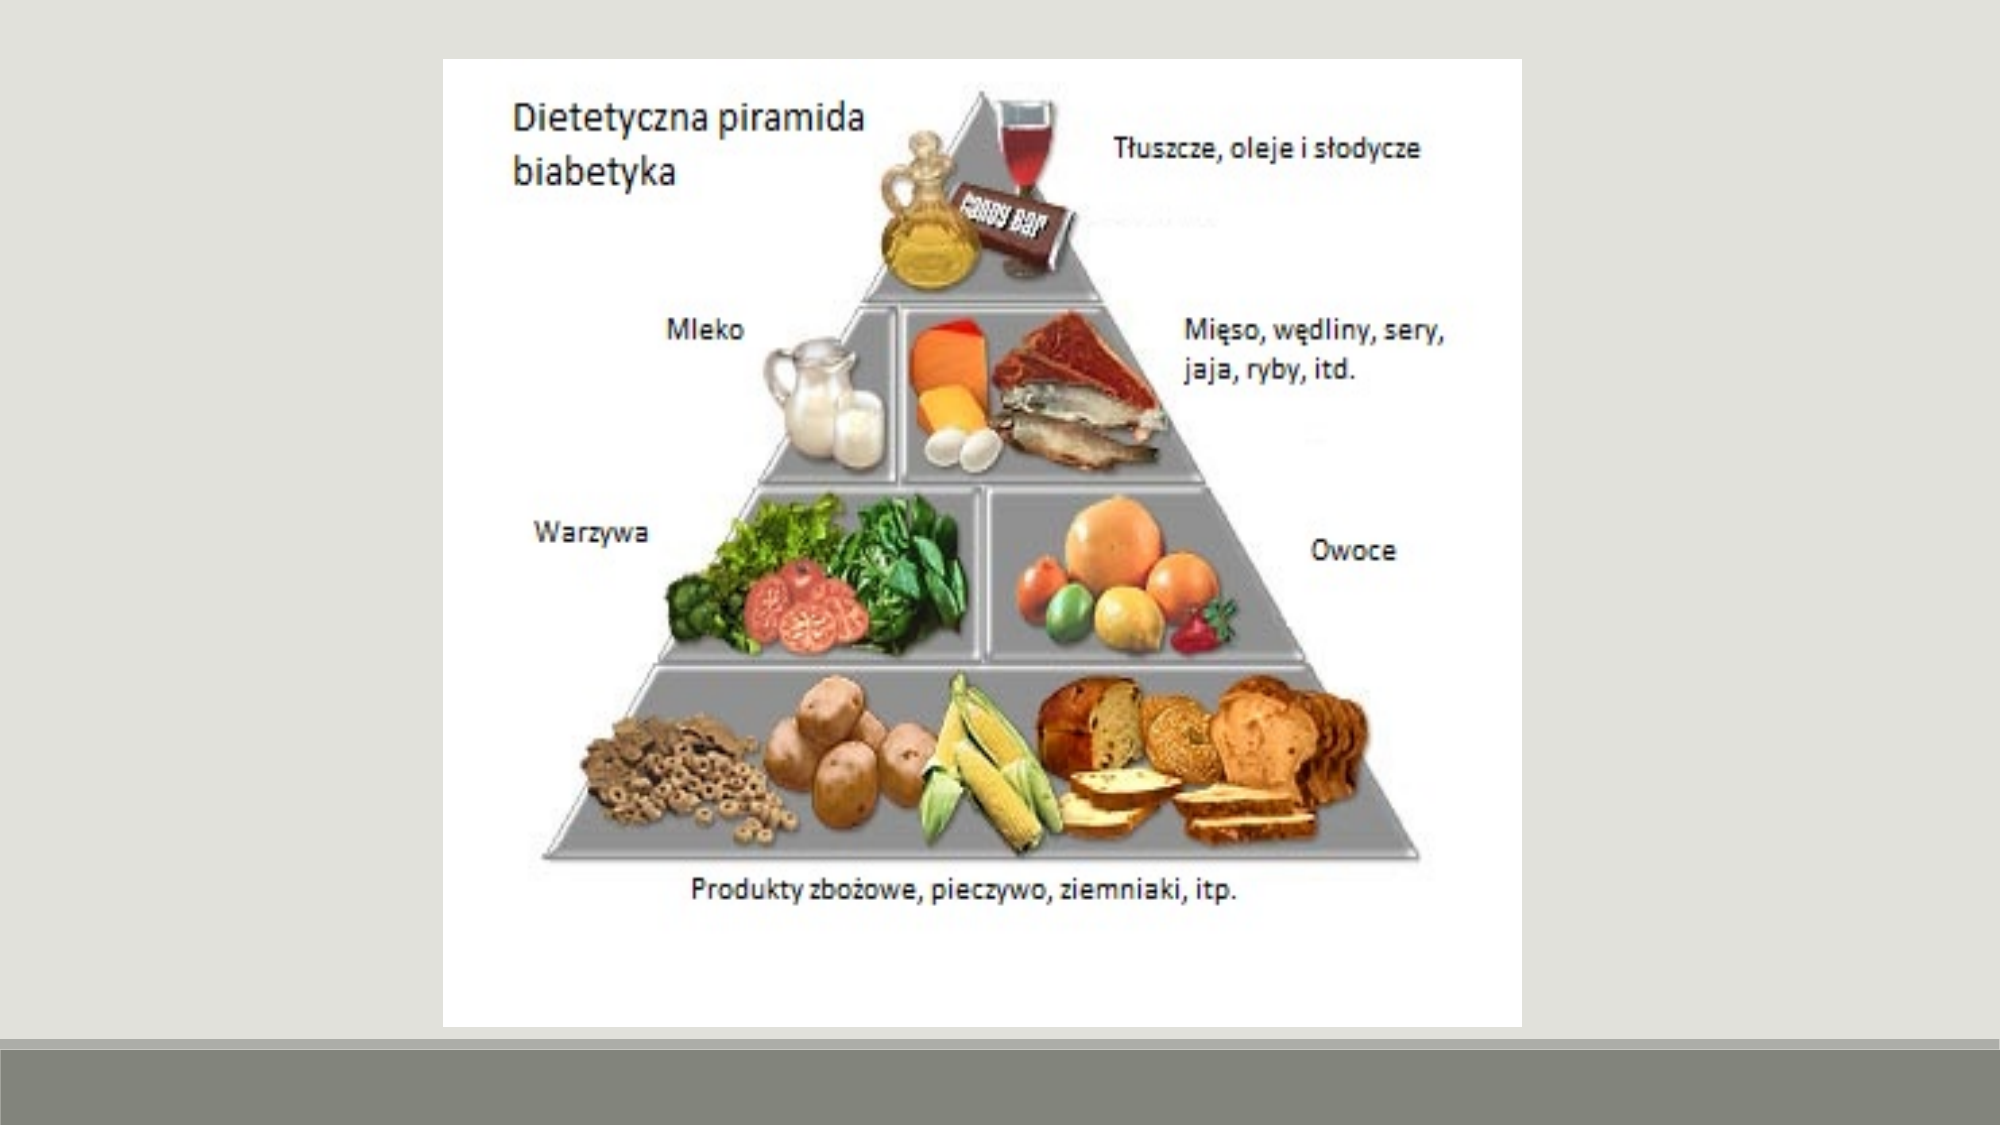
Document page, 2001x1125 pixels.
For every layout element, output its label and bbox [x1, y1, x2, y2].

picture [443, 58, 1523, 1028]
